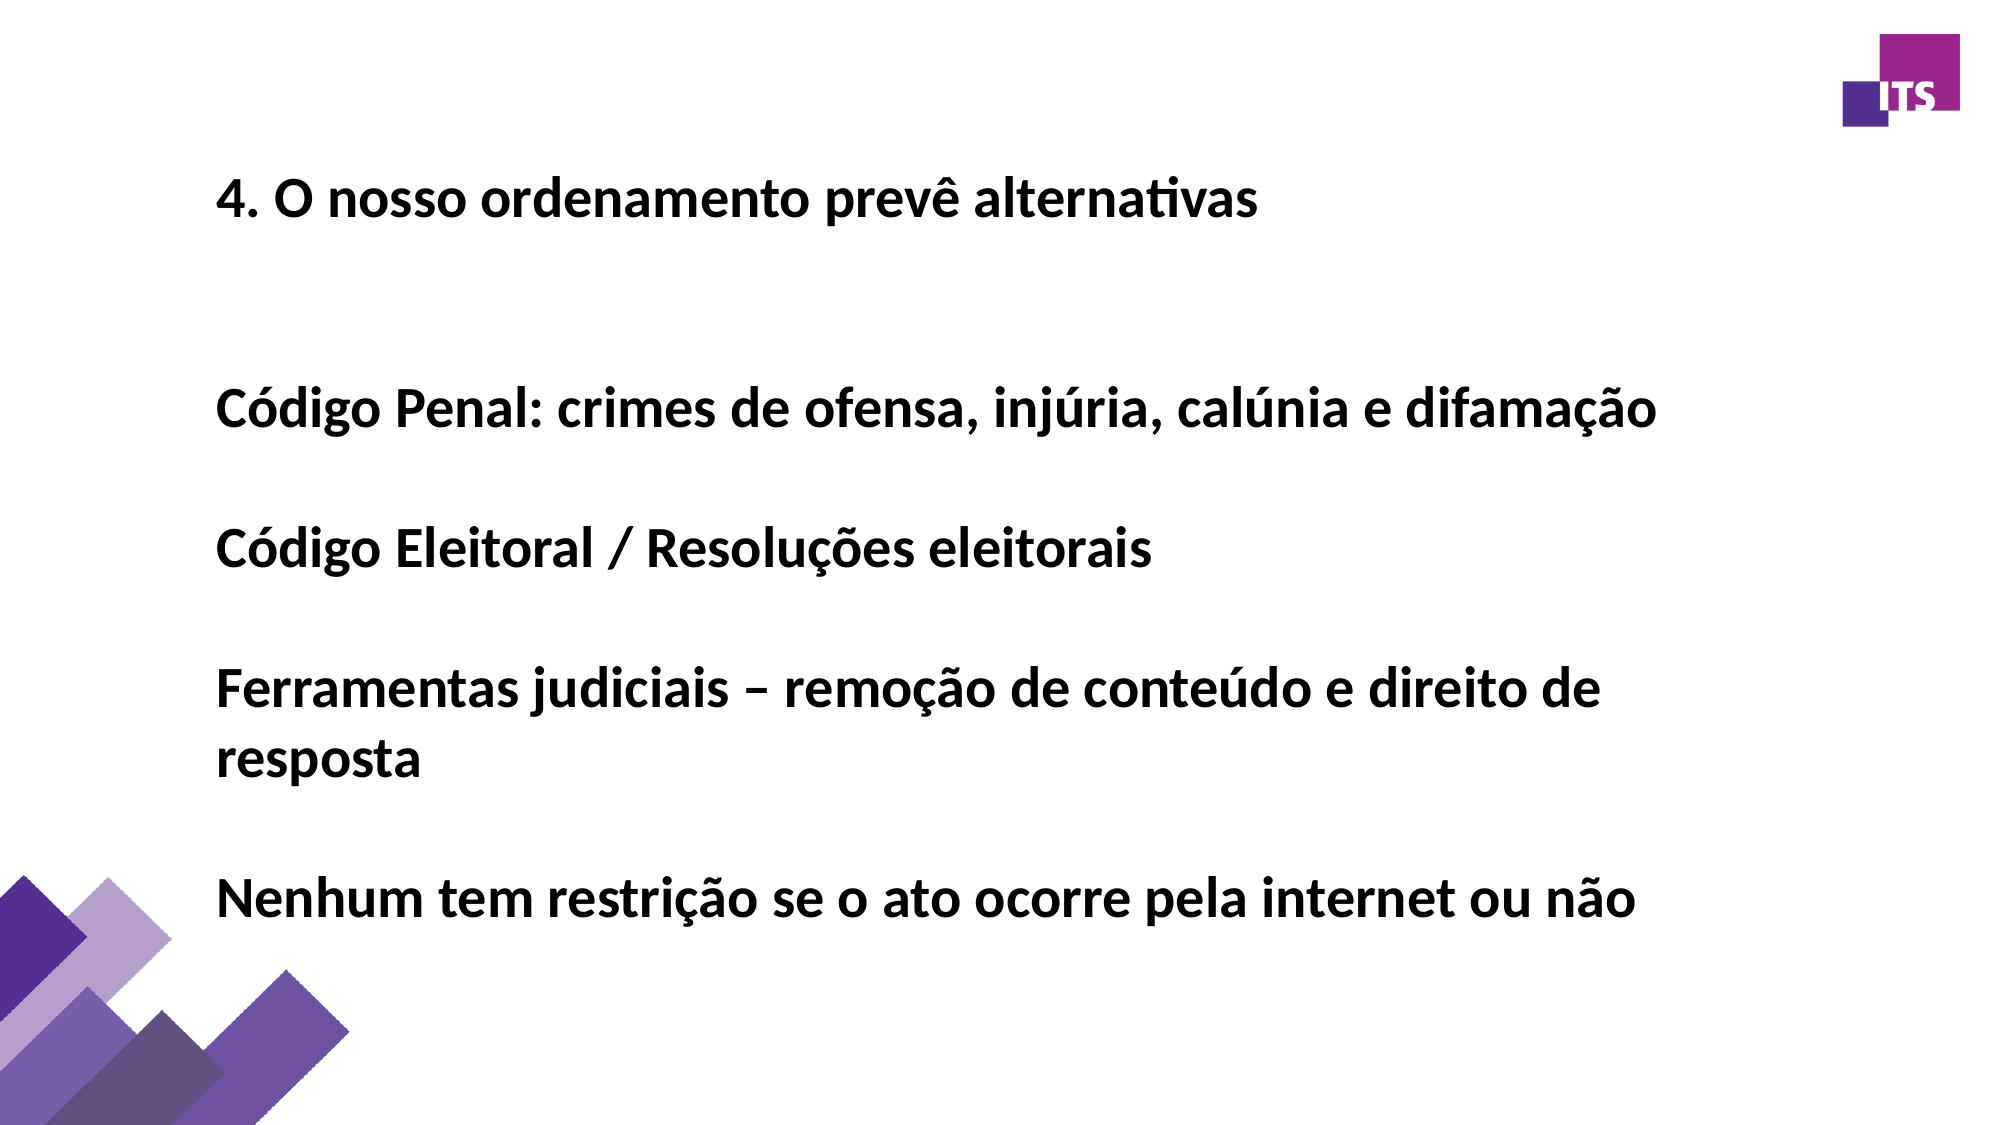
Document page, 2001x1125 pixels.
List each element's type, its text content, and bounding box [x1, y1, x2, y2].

picture [1811, 0, 2000, 154]
picture [0, 823, 374, 1125]
text_box 4. O nosso ordenamento prevê alternativas Código Penal: crimes de ofensa, injúria, calúnia e difamação Código Eleitoral / Resoluções eleitorais Ferramentas judiciais – remoção de conteúdo e direito de resposta Nenhum tem restrição se o ato ocorre pela internet ou não [201, 151, 1692, 937]
